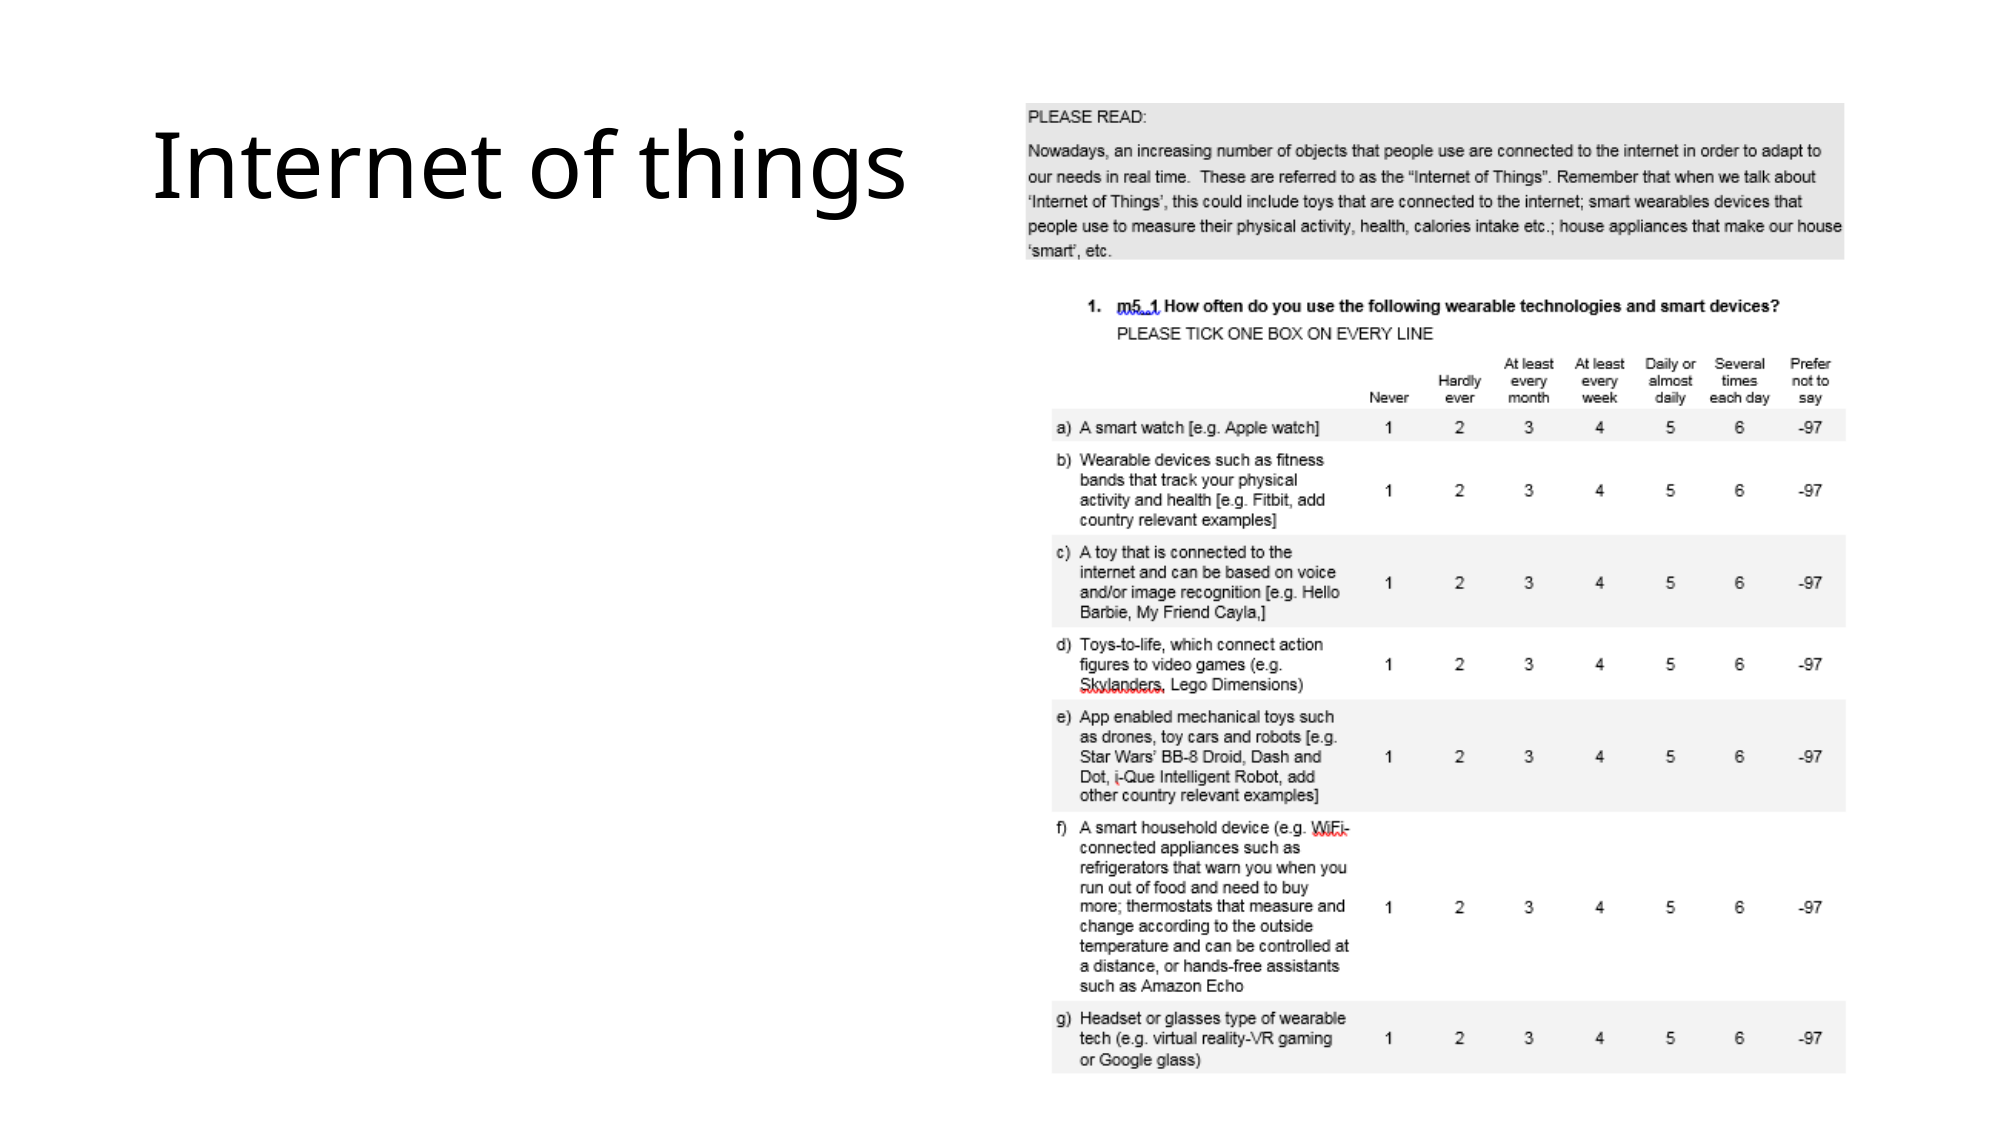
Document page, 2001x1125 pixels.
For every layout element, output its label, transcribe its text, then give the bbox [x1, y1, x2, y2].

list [1023, 103, 1863, 1092]
title Internet of things [137, 59, 1863, 278]
